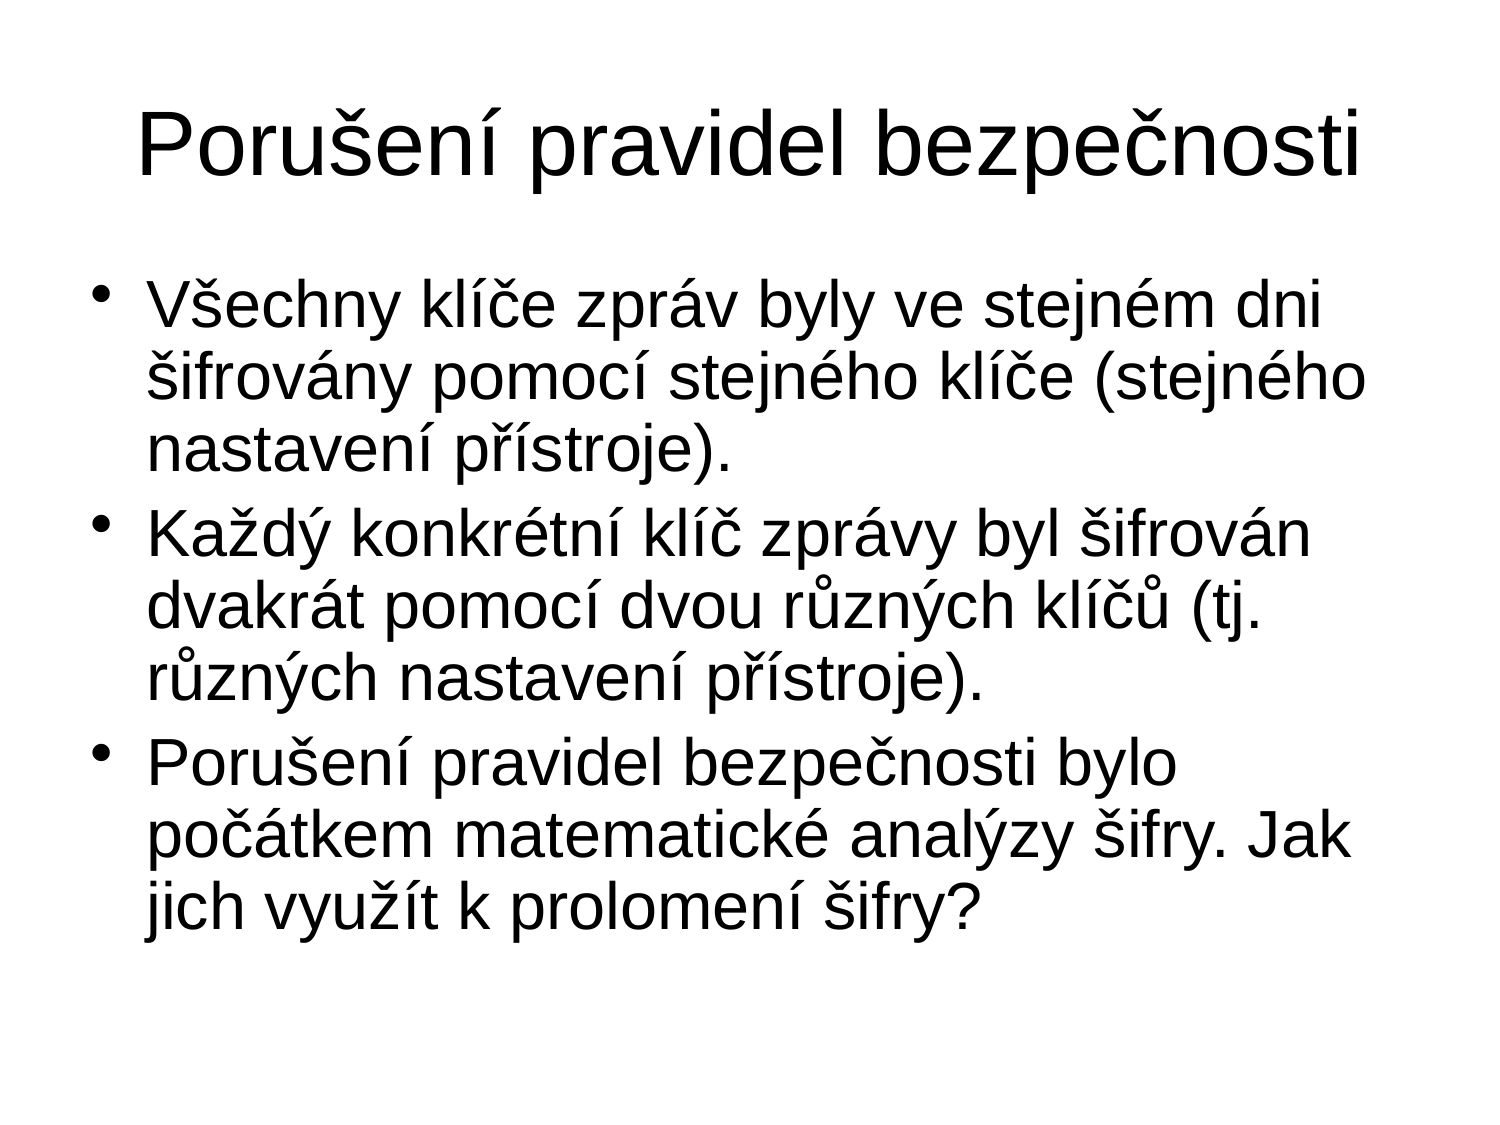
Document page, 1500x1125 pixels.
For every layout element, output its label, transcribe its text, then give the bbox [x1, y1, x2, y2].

title Porušení pravidel bezpečnosti [74, 44, 1426, 233]
list Všechny klíče zpráv byly ve stejném dni šifrovány pomocí stejného klíče (stejného nastavení přístroje). Každý konkrétní klíč zprávy byl šifrován dvakrát pomocí dvou různých klíčů (tj. různých nastavení přístroje). Porušení pravidel bezpečnosti bylo počátkem matematické analýzy šifry. Jak jich využít k prolomení šifry? [74, 262, 1426, 1006]
